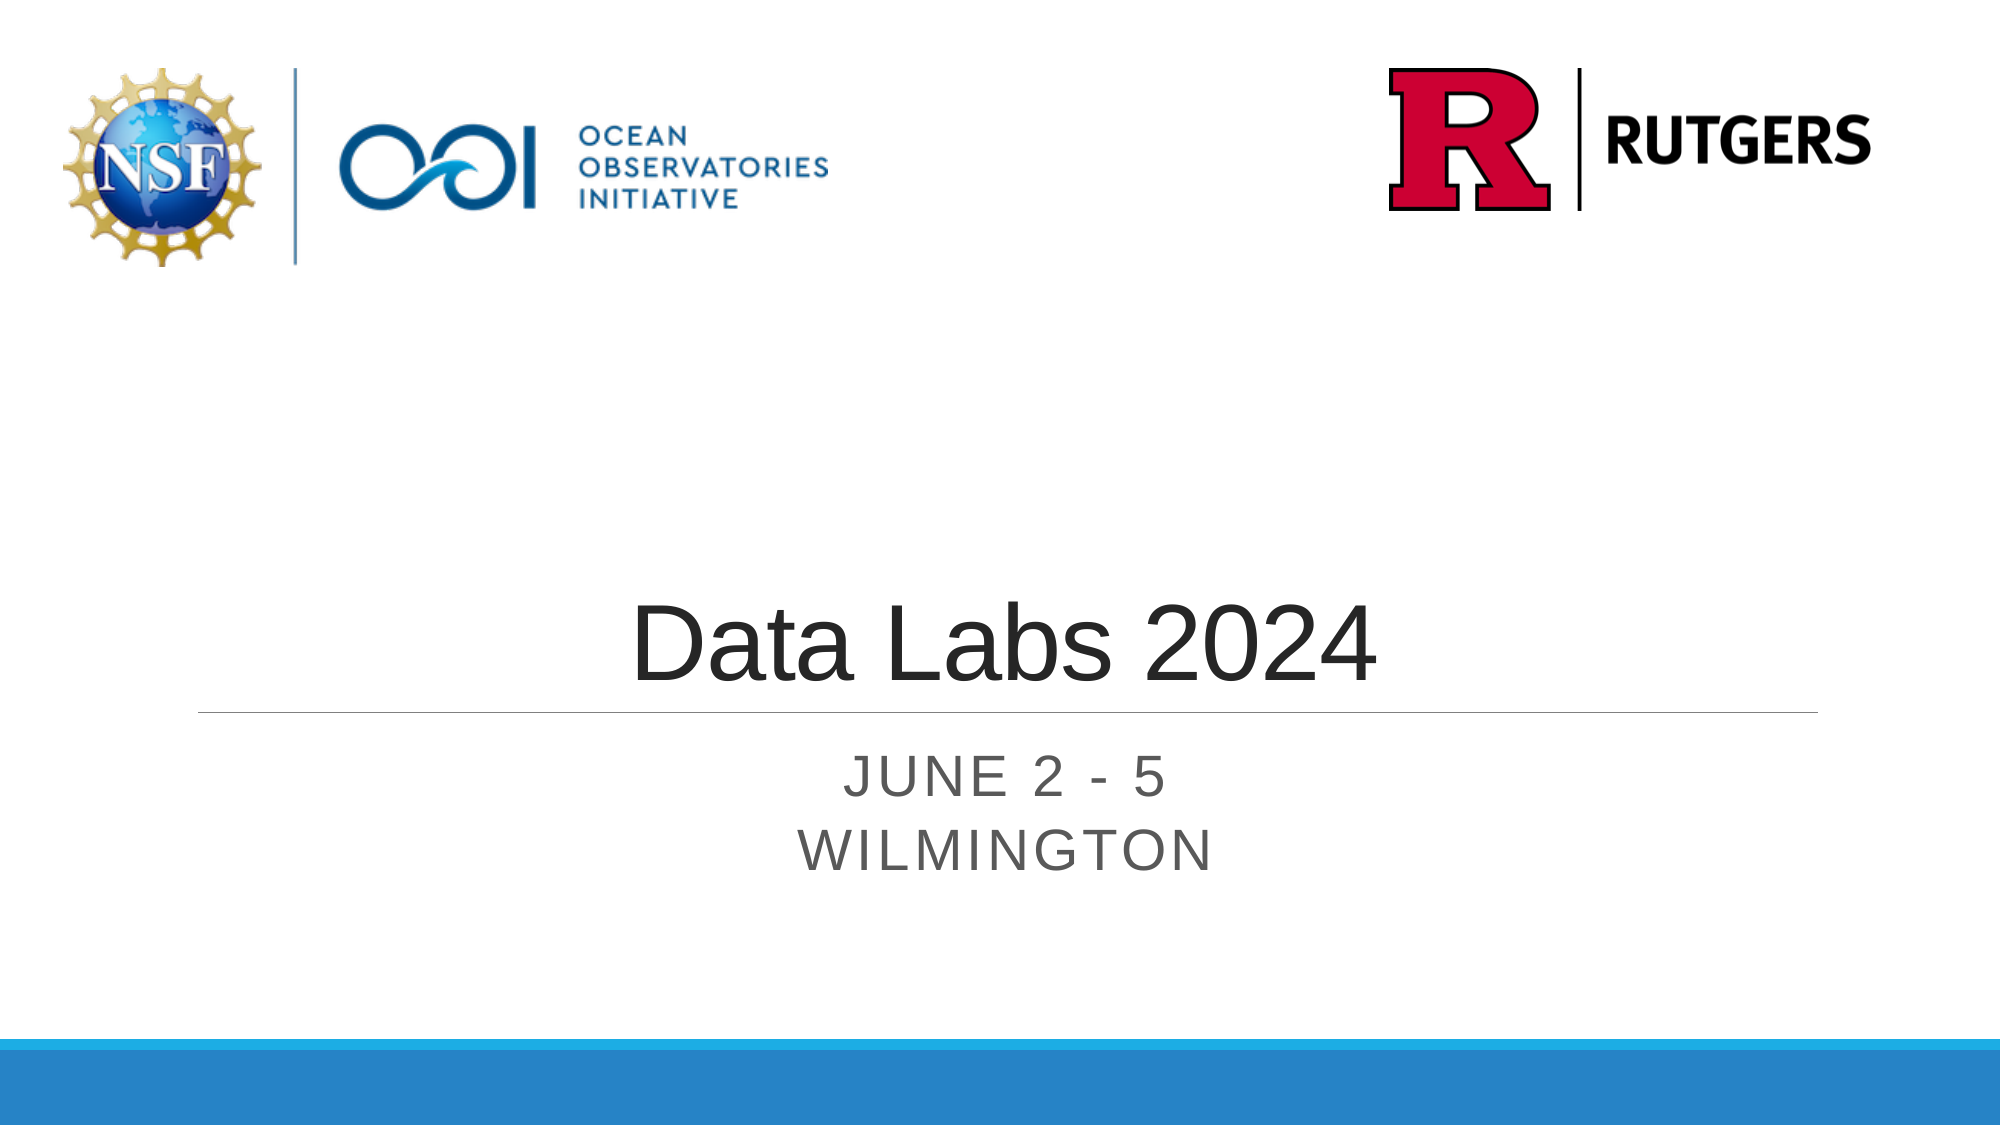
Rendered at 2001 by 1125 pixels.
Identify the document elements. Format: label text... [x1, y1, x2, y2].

picture [63, 67, 829, 268]
title Data Labs 2024 [180, 124, 1830, 710]
subtitle June 2 - 5 Wilmington [180, 730, 1831, 919]
picture [1388, 67, 1872, 211]
